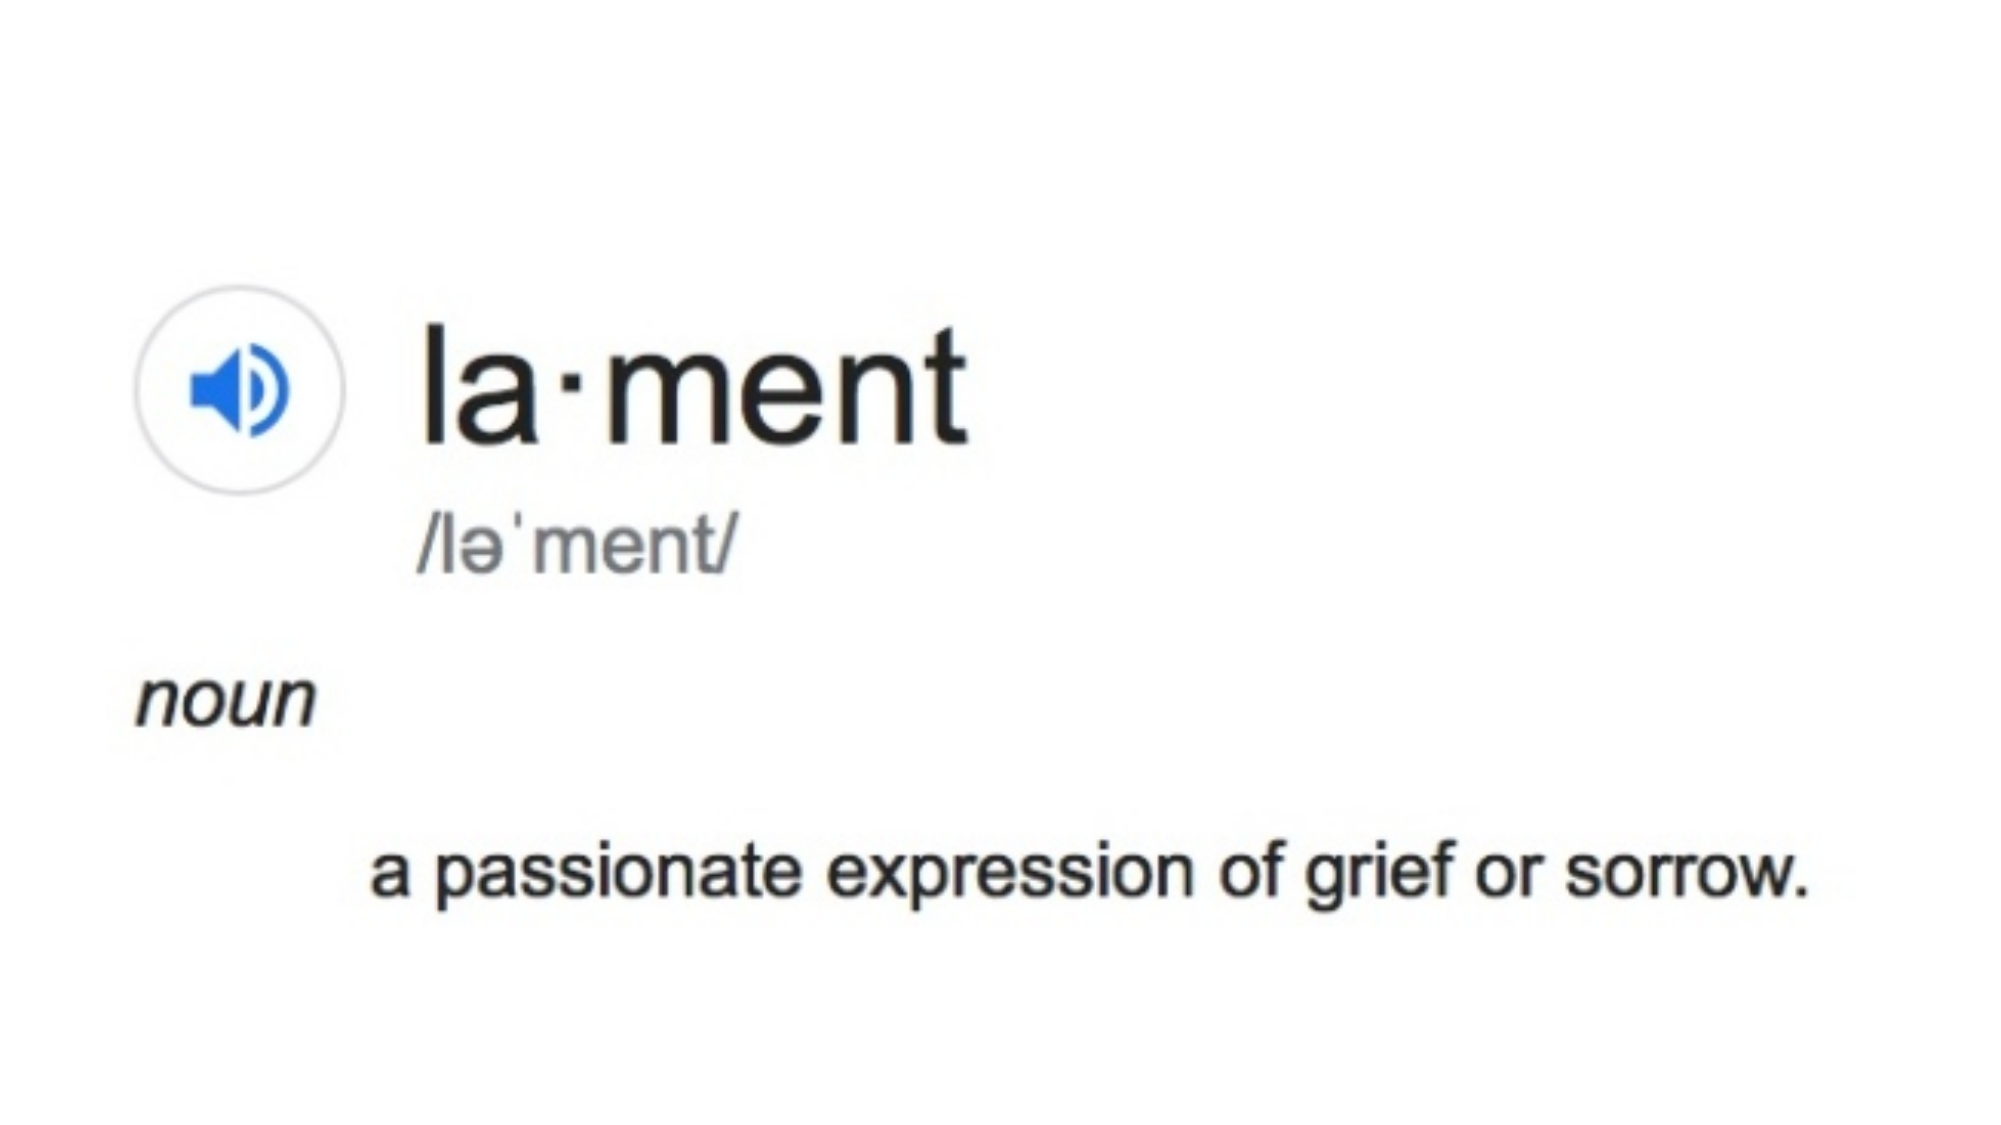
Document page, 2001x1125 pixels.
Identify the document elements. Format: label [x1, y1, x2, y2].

picture [105, 197, 1895, 927]
